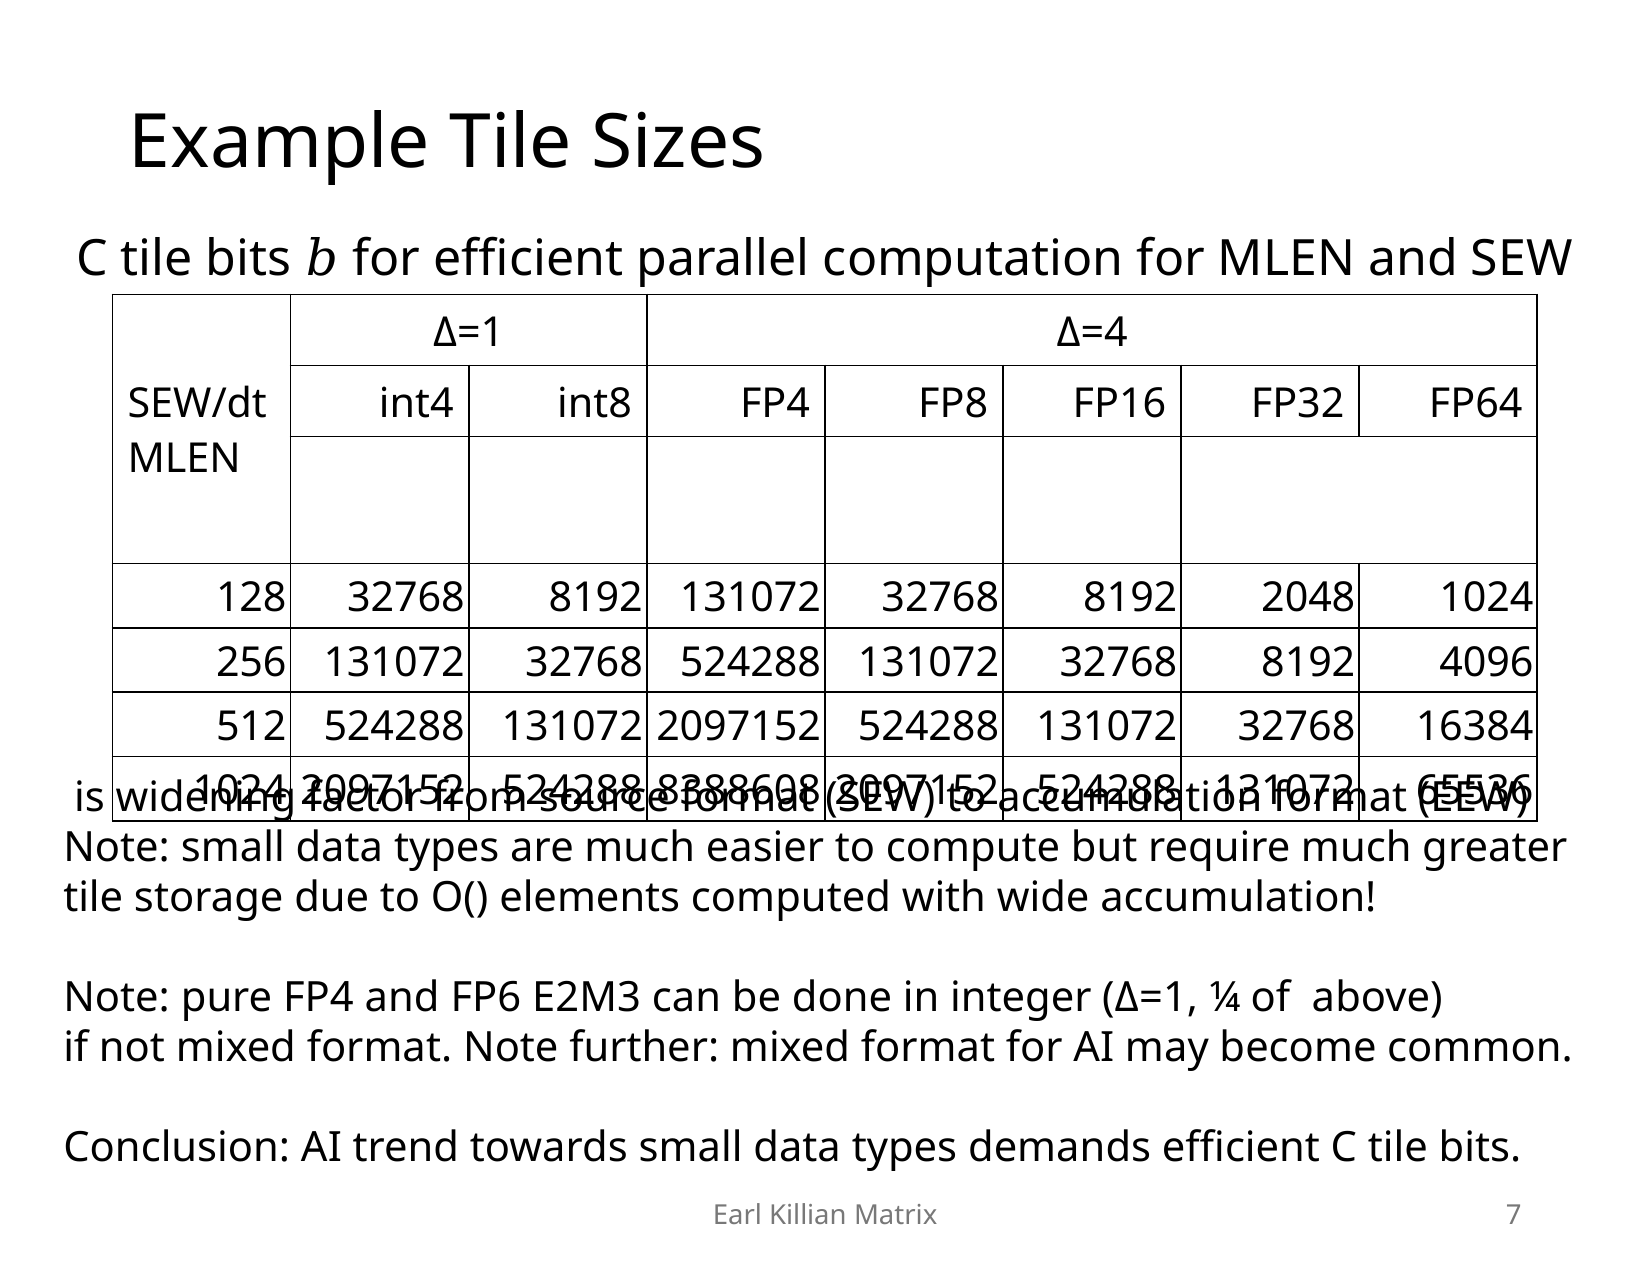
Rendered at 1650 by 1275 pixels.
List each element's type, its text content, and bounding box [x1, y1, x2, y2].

slide_number 7 [1165, 1181, 1537, 1250]
text_box C tile bits 𝑏 for efficient parallel computation for MLEN and SEW [61, 218, 1589, 294]
title Example Tile Sizes [113, 67, 1539, 218]
footer Earl Killian Matrix [546, 1181, 1104, 1250]
